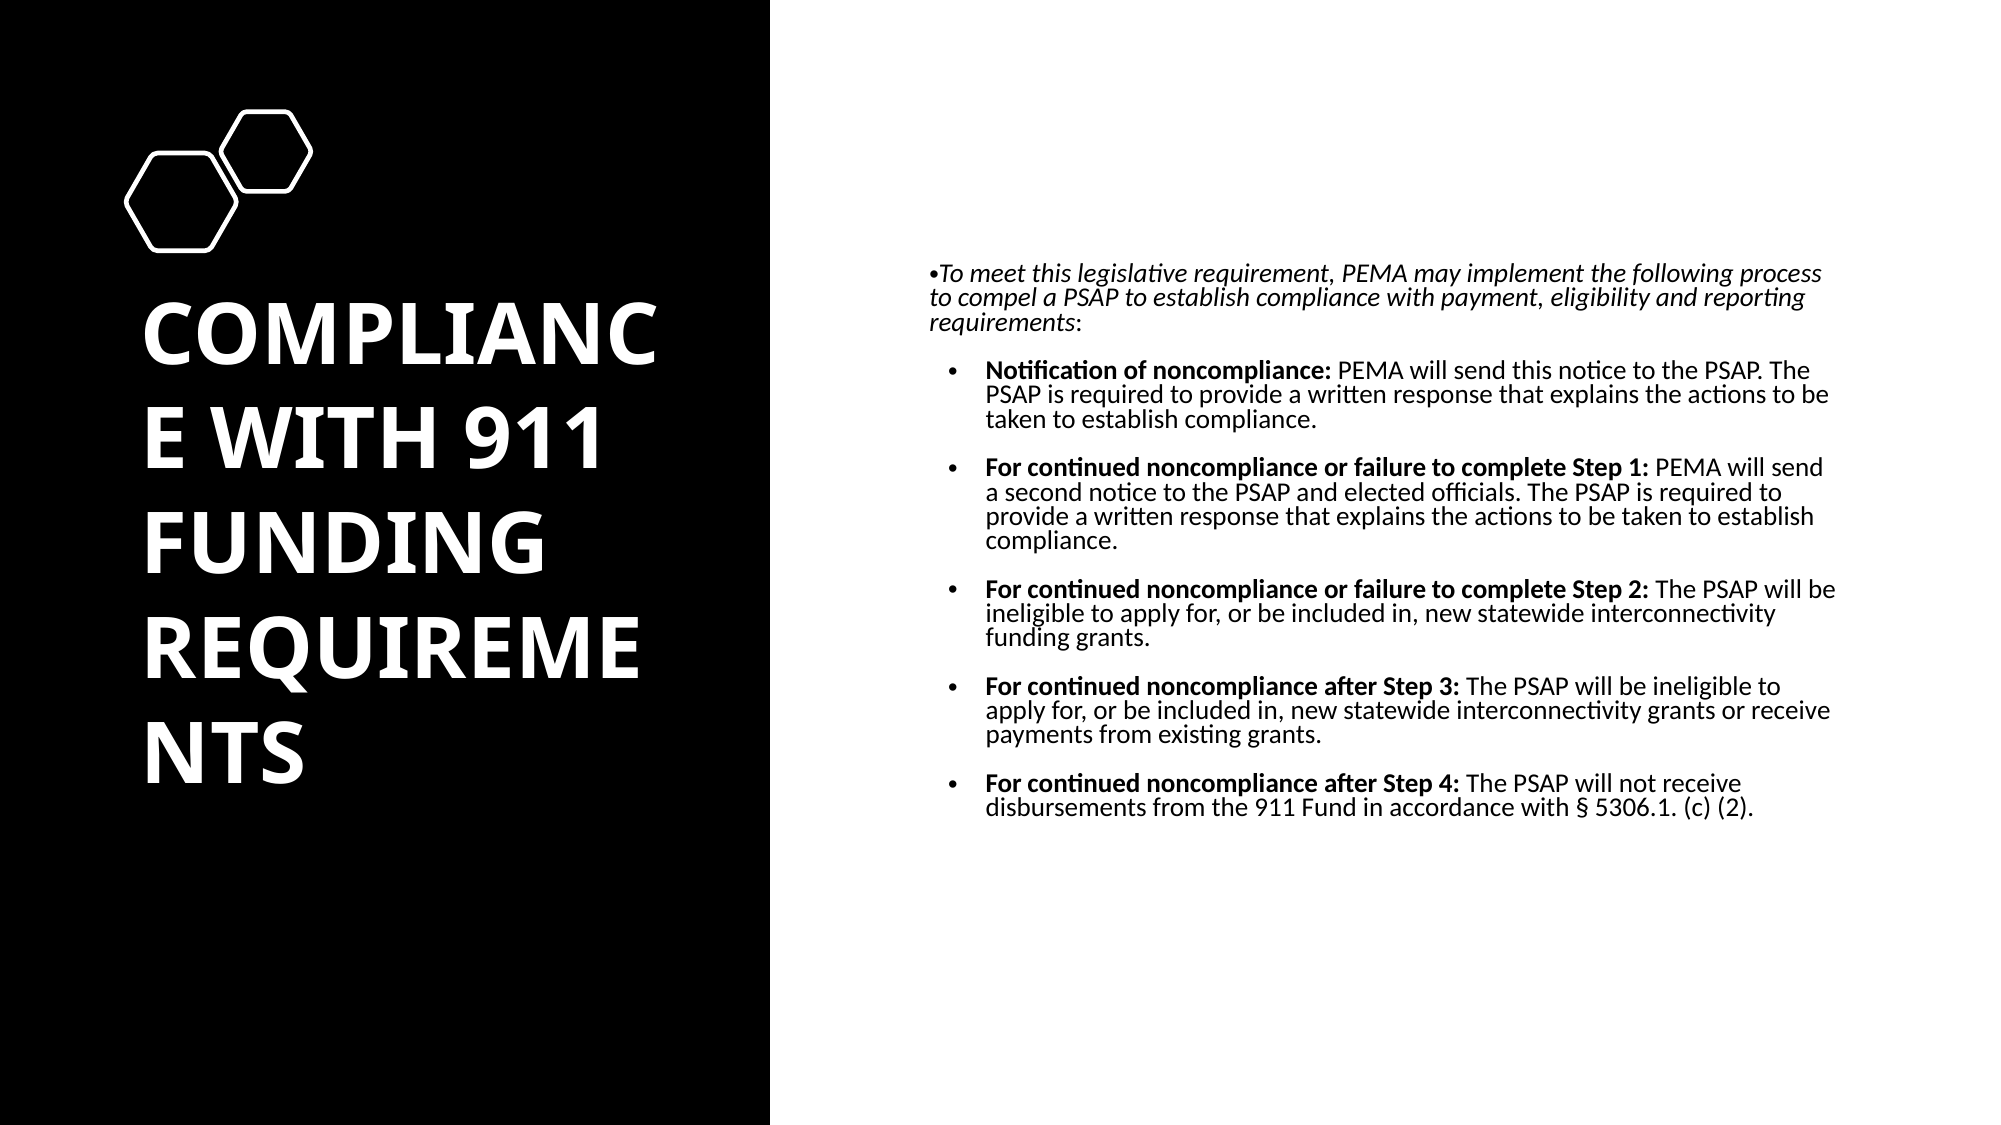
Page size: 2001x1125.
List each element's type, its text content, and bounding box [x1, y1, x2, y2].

text_box [771, 0, 2000, 1125]
text_box To meet this legislative requirement, PEMA may implement the following process to compel a PSAP to establish compliance with payment, eligibility and reporting requirements: Notification of noncompliance: PEMA will send this notice to the PSAP. The PSAP is required to provide a written response that explains the actions to be taken to establish compliance. For continued noncompliance or failure to complete Step 1: PEMA will send a second notice to the PSAP and elected officials. The PSAP is required to provide a written response that explains the actions to be taken to establish compliance. For continued noncompliance or failure to complete Step 2: The PSAP will be ineligible to apply for, or be included in, new statewide interconnectivity funding grants. For continued noncompliance after Step 3: The PSAP will be ineligible to apply for, or be included in, new statewide interconnectivity grants or receive payments from existing grants. For continued noncompliance after Step 4: The PSAP will not receive disbursements from the 911 Fund in accordance with § 5306.1. (c) (2). [914, 191, 1853, 894]
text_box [125, 111, 311, 251]
text_box [0, 0, 771, 1125]
title COMPLIANCE WITH 911 FUNDING REQUIREMENTS [125, 191, 714, 894]
